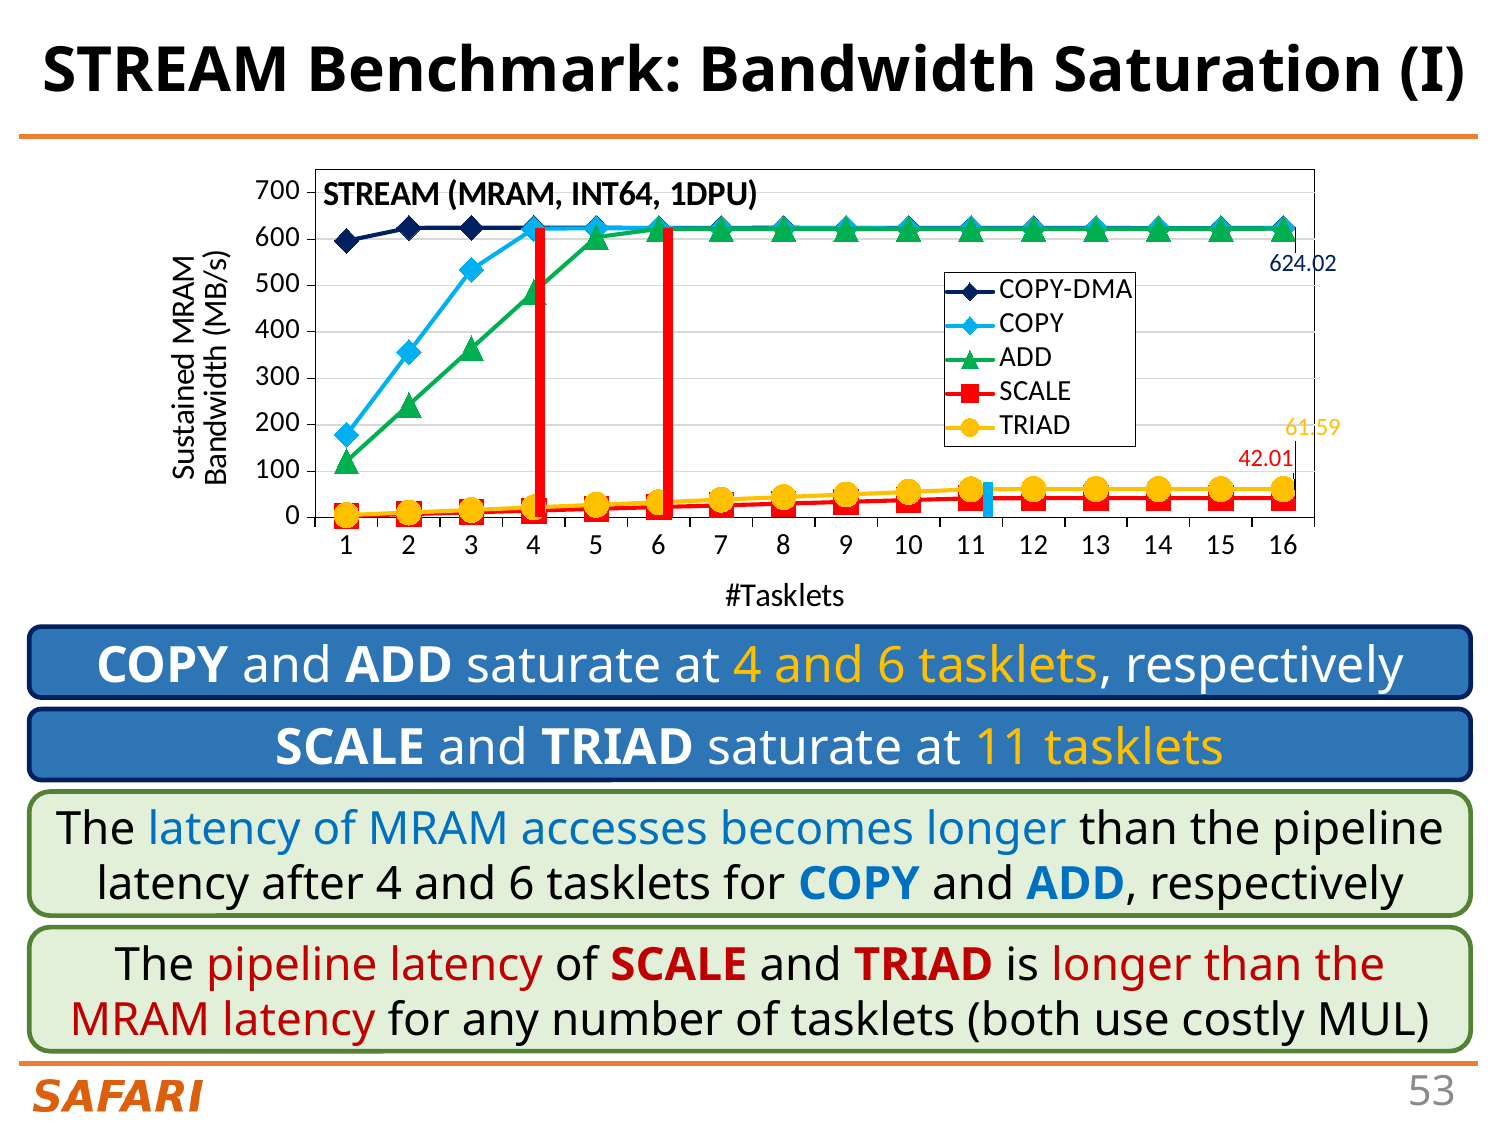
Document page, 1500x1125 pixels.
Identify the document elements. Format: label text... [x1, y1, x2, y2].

title STREAM Benchmark: Bandwidth Saturation (I) [27, 21, 1487, 122]
text_box SCALE and TRIAD saturate at 11 tasklets [28, 708, 1472, 781]
text_box The latency of MRAM accesses becomes longer than the pipeline latency after 4 and 6 tasklets for COPY and ADD, respectively [28, 790, 1472, 917]
text_box The pipeline latency of SCALE and TRIAD is longer than the MRAM latency for any number of tasklets (both use costly MUL) [28, 926, 1472, 1053]
text_box COPY and ADD saturate at 4 and 6 tasklets, respectively [28, 625, 1472, 699]
chart [159, 151, 1341, 625]
